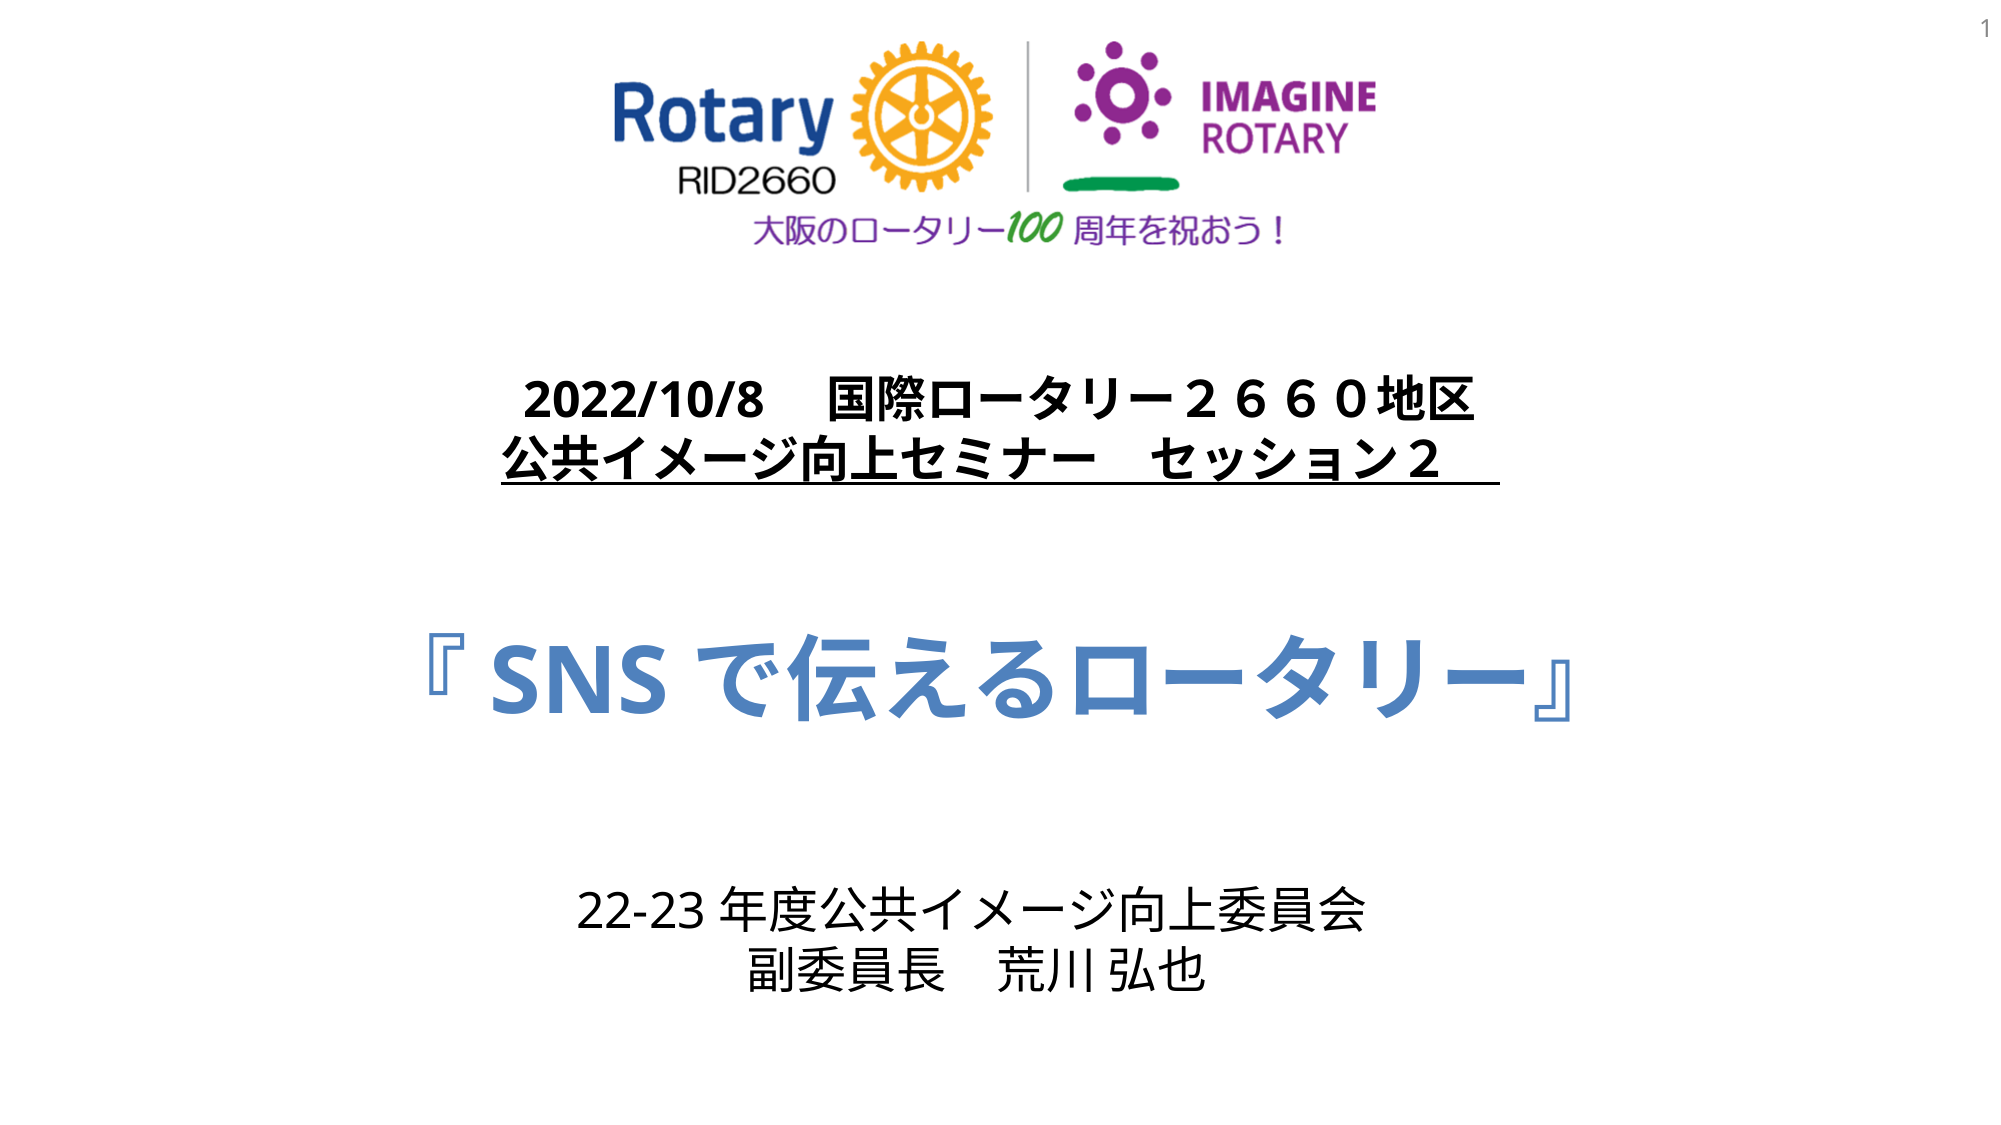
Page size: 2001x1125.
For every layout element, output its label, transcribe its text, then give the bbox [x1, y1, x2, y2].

picture [597, 32, 1403, 259]
slide_number 1 [1969, 9, 2000, 51]
text_box 22-23年度公共イメージ向上委員会 副委員長 荒川 弘也 [100, 871, 1854, 1007]
text_box 2022/10/8 国際ロータリー２６６０地区 公共イメージ向上セミナー セッション２ [123, 360, 1877, 496]
text_box 『SNSで伝えるロータリー』 [7, 612, 1993, 740]
